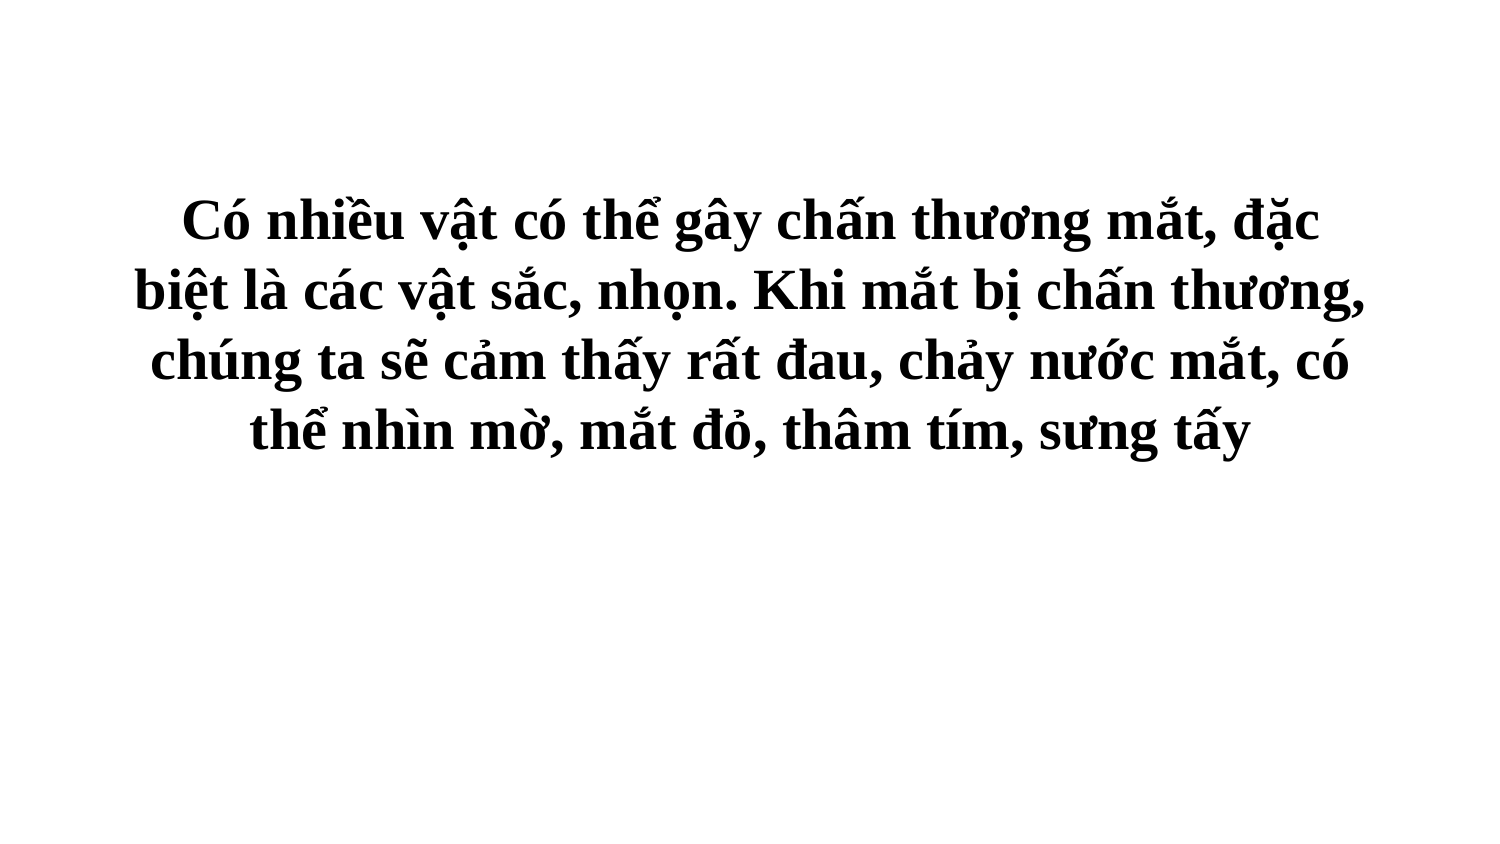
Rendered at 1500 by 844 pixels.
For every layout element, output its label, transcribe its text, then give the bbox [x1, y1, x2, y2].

title Có nhiều vật có thể gây chấn thương mắt, đặc biệt là các vật sắc, nhọn. Khi mắt bị chấn thương, chúng ta sẽ cảm thấy rất đau, chảy nước mắt, có thể nhìn mờ, mắt đỏ, thâm tím, sưng tấy [118, 100, 1384, 543]
